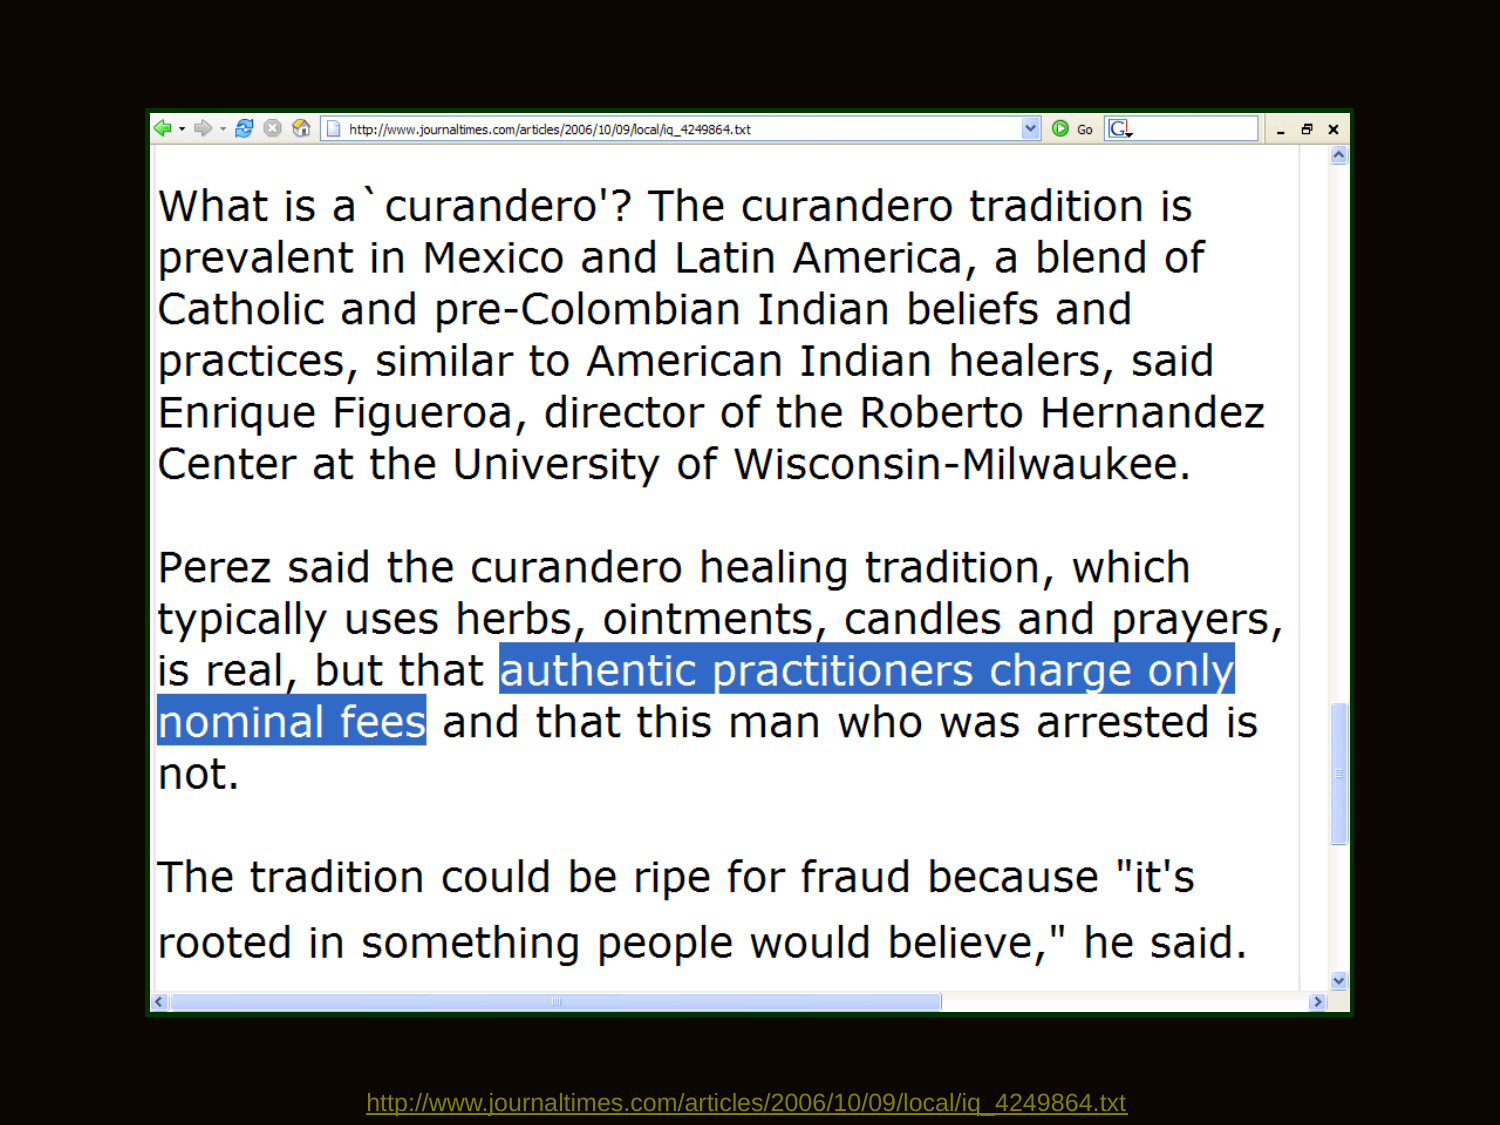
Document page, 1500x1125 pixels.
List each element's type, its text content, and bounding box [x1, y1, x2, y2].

text_box http://www.journaltimes.com/articles/2006/10/09/local/iq_4249864.txt [351, 1079, 1143, 1125]
picture [149, 112, 1350, 1013]
